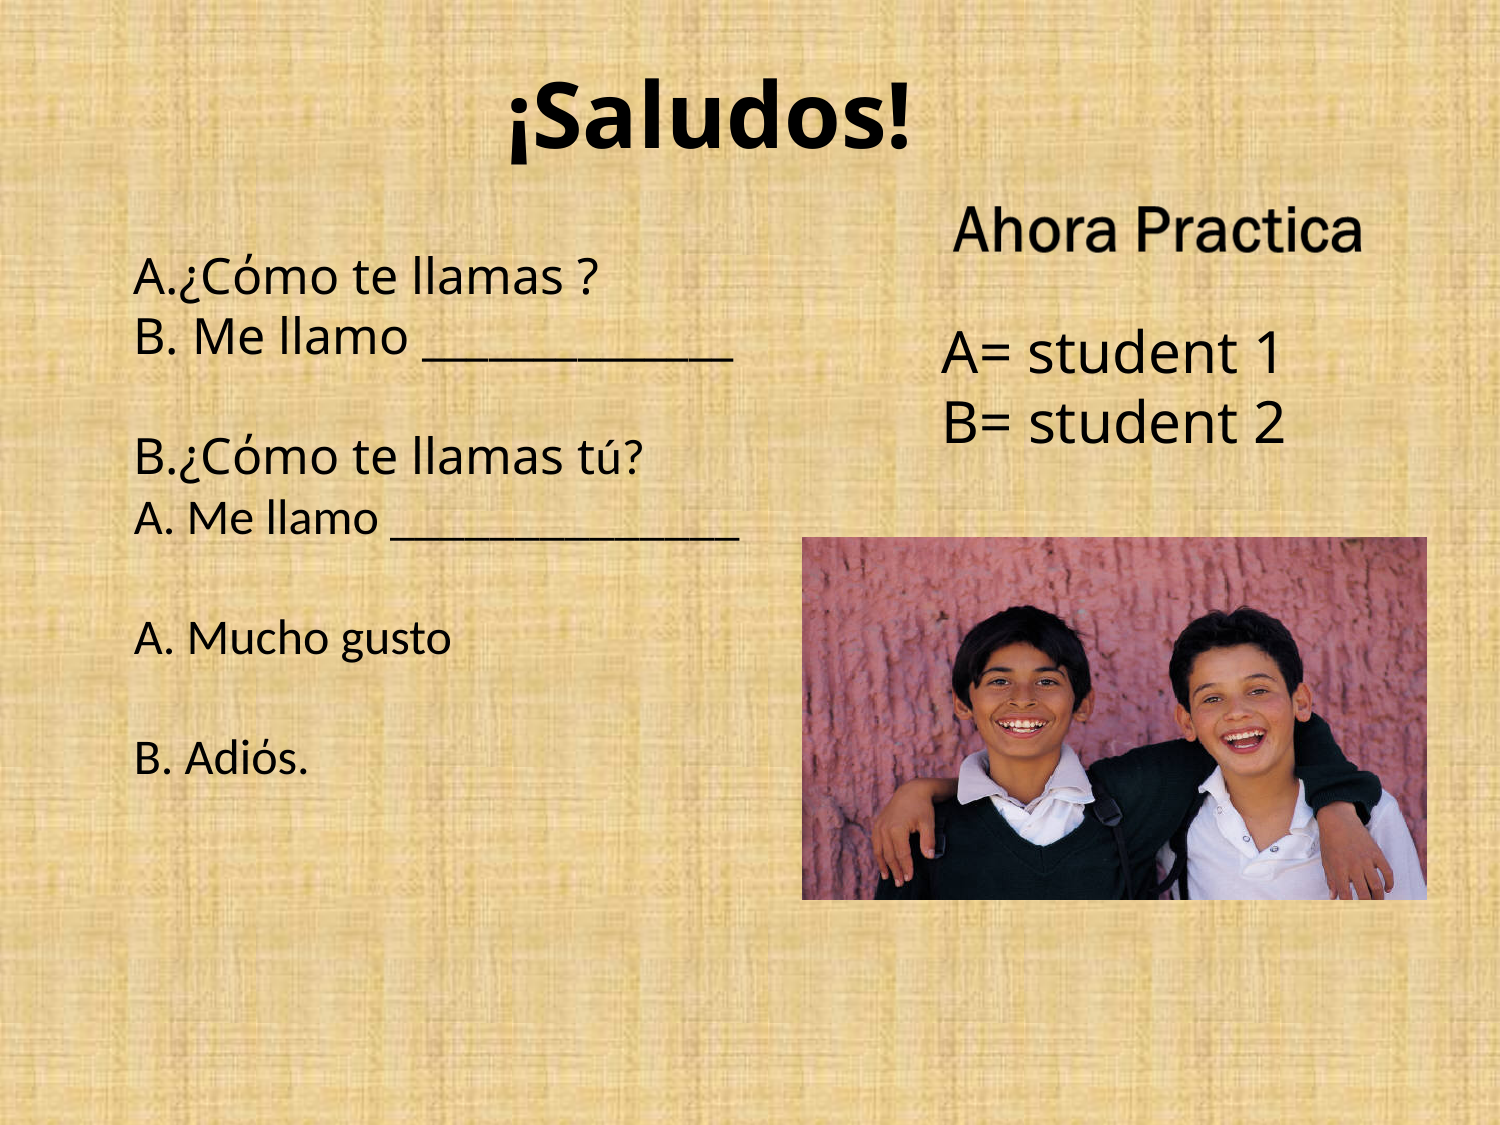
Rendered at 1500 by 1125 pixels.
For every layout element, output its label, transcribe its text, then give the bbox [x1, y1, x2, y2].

text_box ¡Saludos! [491, 49, 928, 175]
picture [0, 0, 1500, 1125]
text_box A.¿Cόmo te llamas ? B. Me llamo ______________ B.¿Cόmo te llamas tú? A. Me llamo ______________ A. Mucho gusto B. Adiόs. [118, 237, 756, 793]
text_box A= student 1 B= student 2 [927, 316, 1302, 463]
